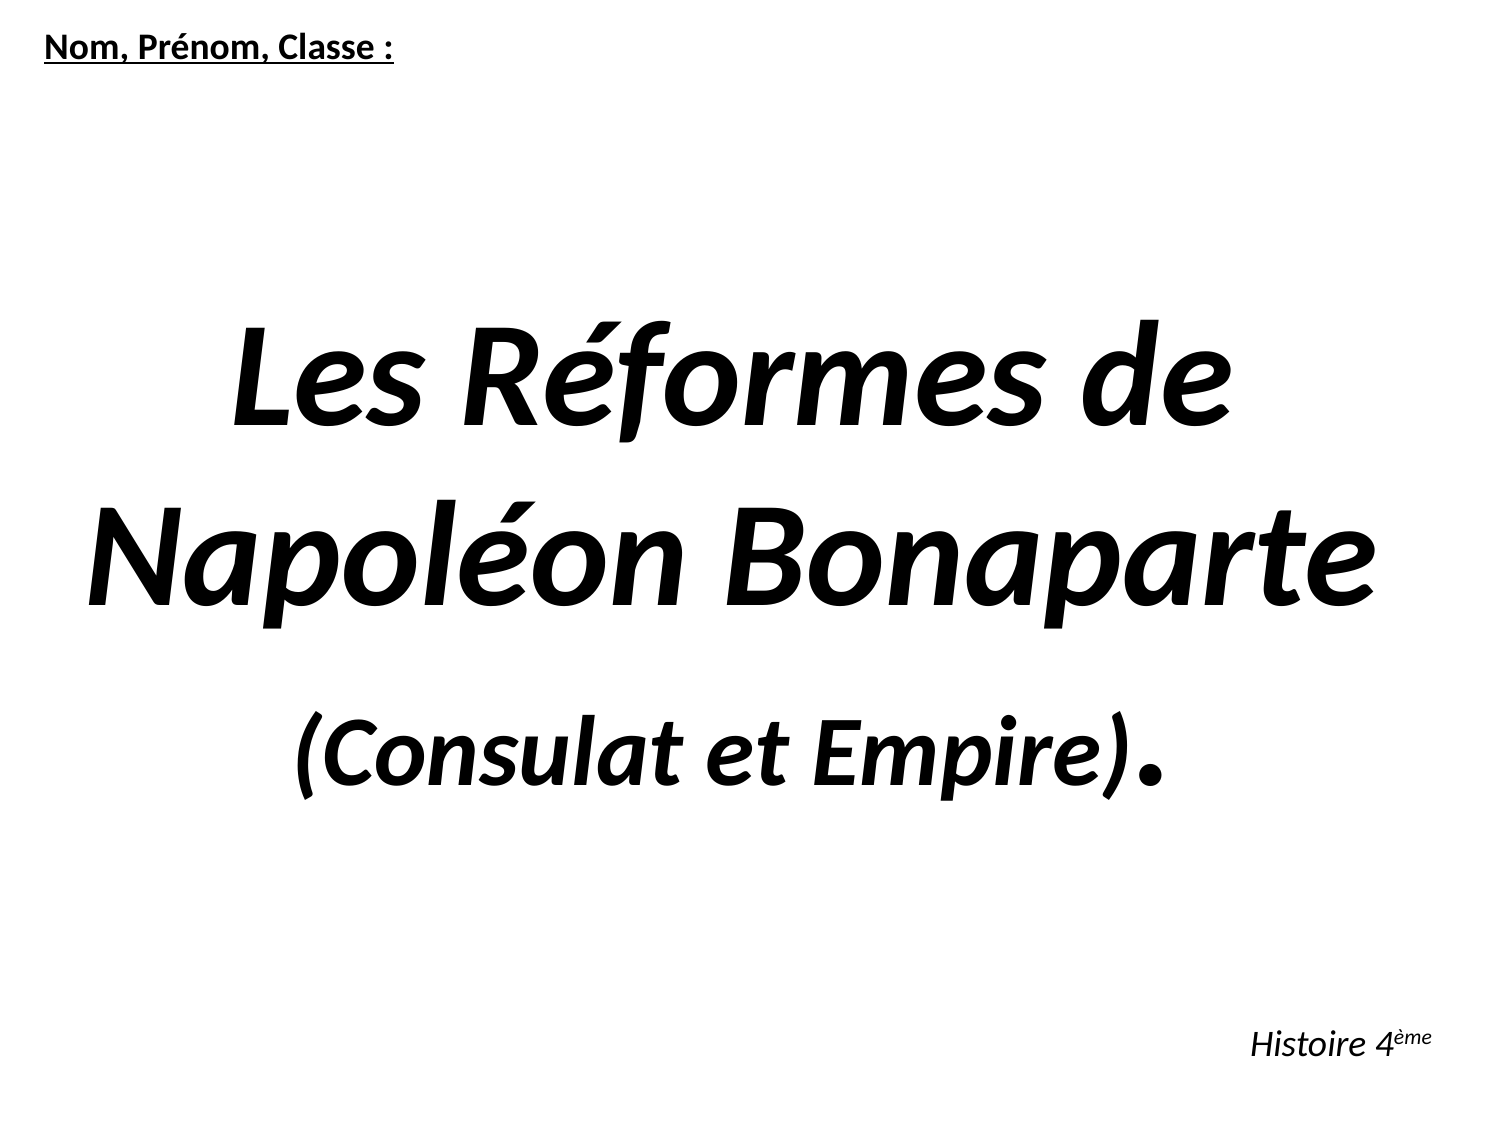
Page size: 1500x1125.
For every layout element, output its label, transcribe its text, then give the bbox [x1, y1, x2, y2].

text_box Histoire 4ème [1068, 1011, 1447, 1072]
text_box Nom, Prénom, Classe : [29, 14, 1272, 75]
text_box Les Réformes de Napoléon Bonaparte (Consulat et Empire). [53, 267, 1412, 823]
